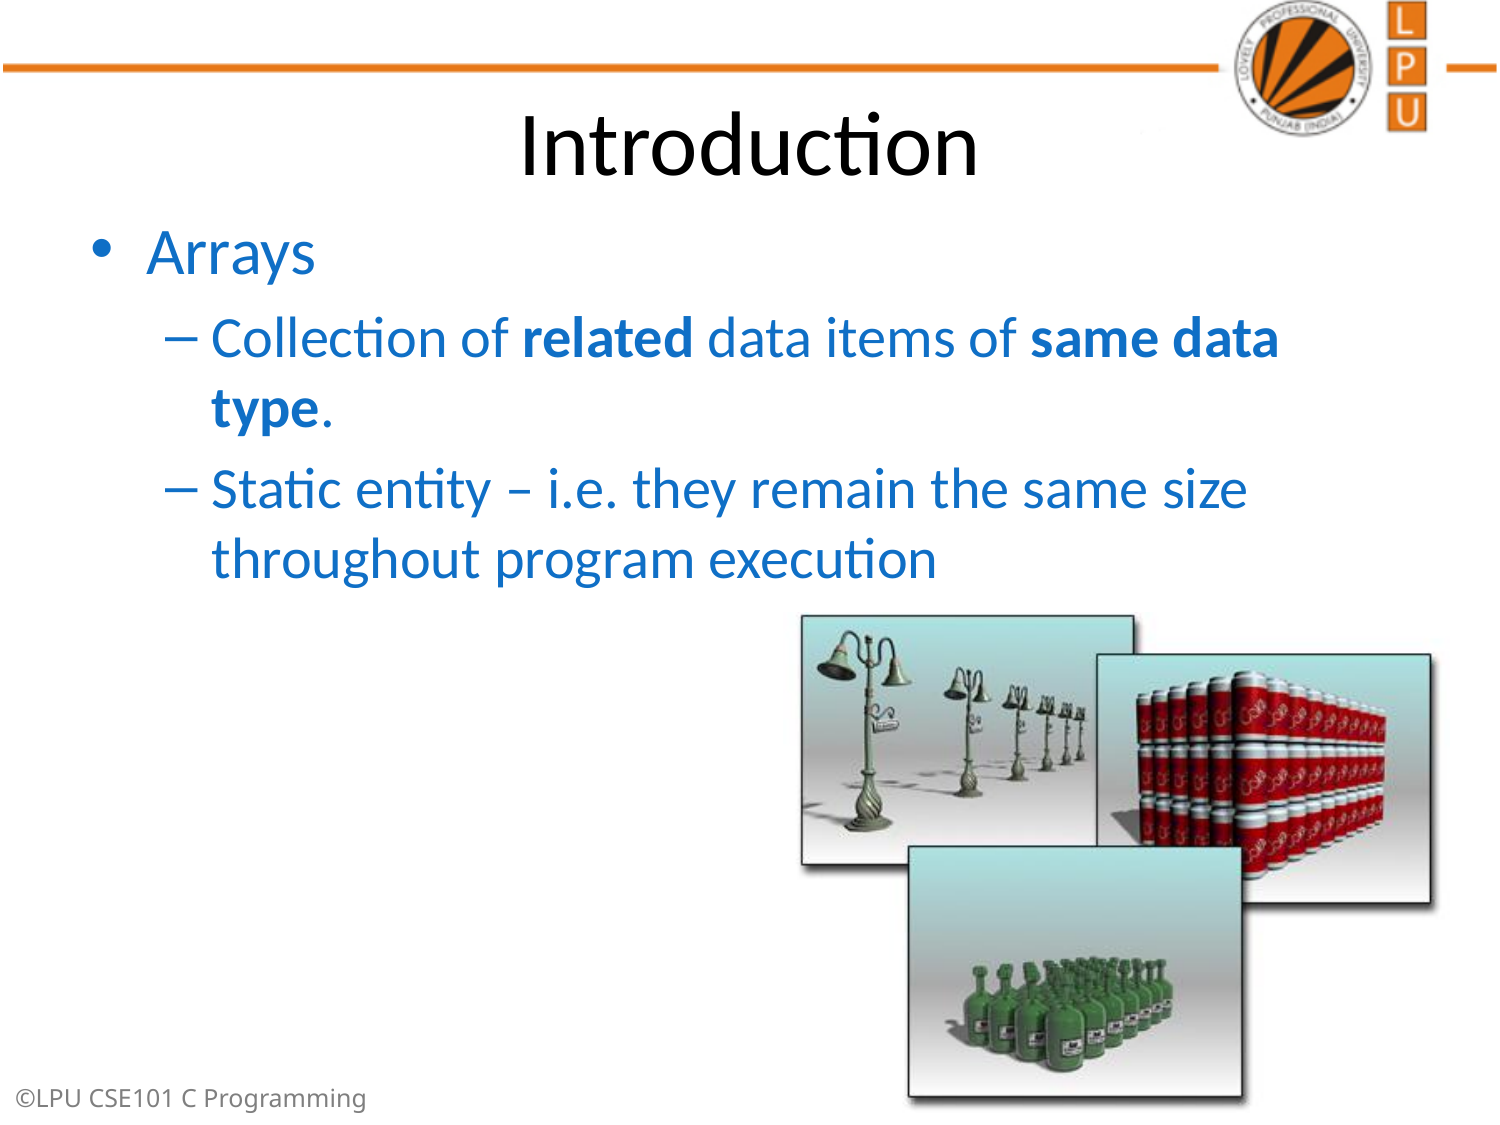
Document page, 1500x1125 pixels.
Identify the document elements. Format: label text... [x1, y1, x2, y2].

picture [783, 612, 1451, 1113]
title Introduction [75, 45, 1425, 200]
list Arrays Collection of related data items of same data type. Static entity – i.e. they remain the same size throughout program execution [75, 200, 1425, 943]
picture [3, 0, 1500, 155]
